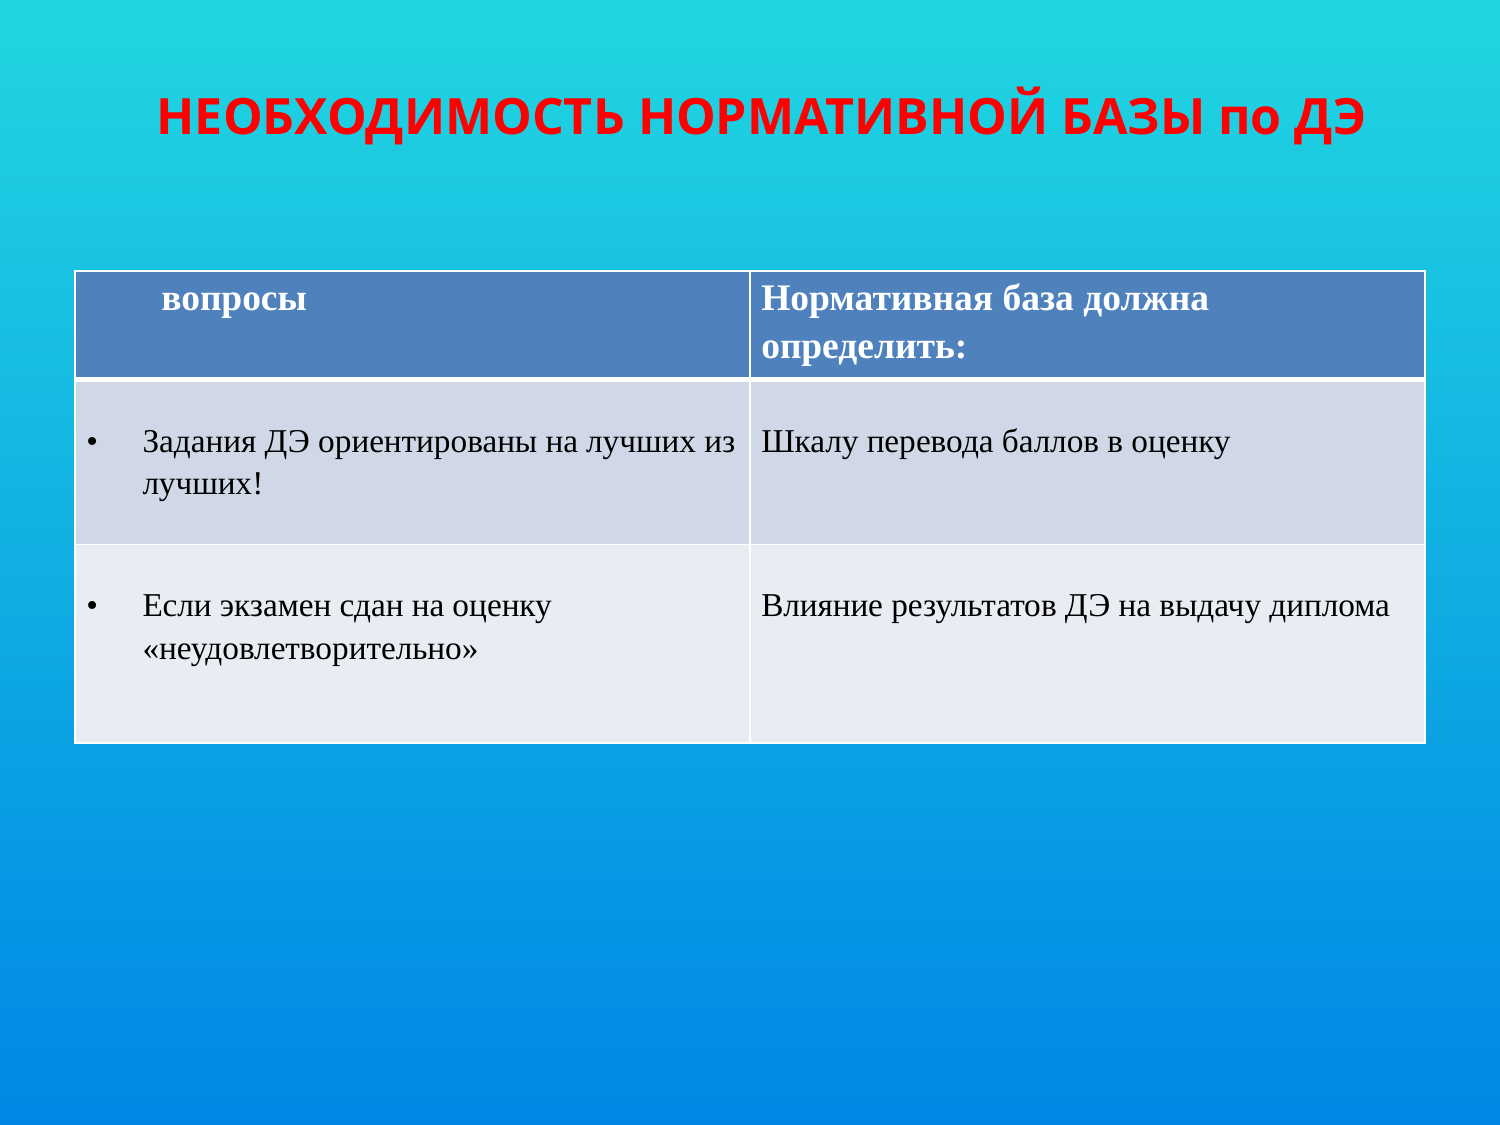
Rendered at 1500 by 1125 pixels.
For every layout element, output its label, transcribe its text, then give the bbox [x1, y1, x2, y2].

table_header Нормативная база должна определить: [751, 272, 1424, 377]
table_header вопросы [76, 272, 749, 377]
table_cell Влияние результатов ДЭ на выдачу диплома [751, 545, 1424, 742]
table_cell Задания ДЭ ориентированы на лучших из лучших! [76, 382, 749, 544]
table_cell Шкалу перевода баллов в оценку [751, 382, 1424, 544]
table_cell Если экзамен сдан на оценку «неудовлетворительно» [76, 545, 749, 742]
title НЕОБХОДИМОСТЬ НОРМАТИВНОЙ БАЗЫ по ДЭ [53, 45, 1471, 185]
